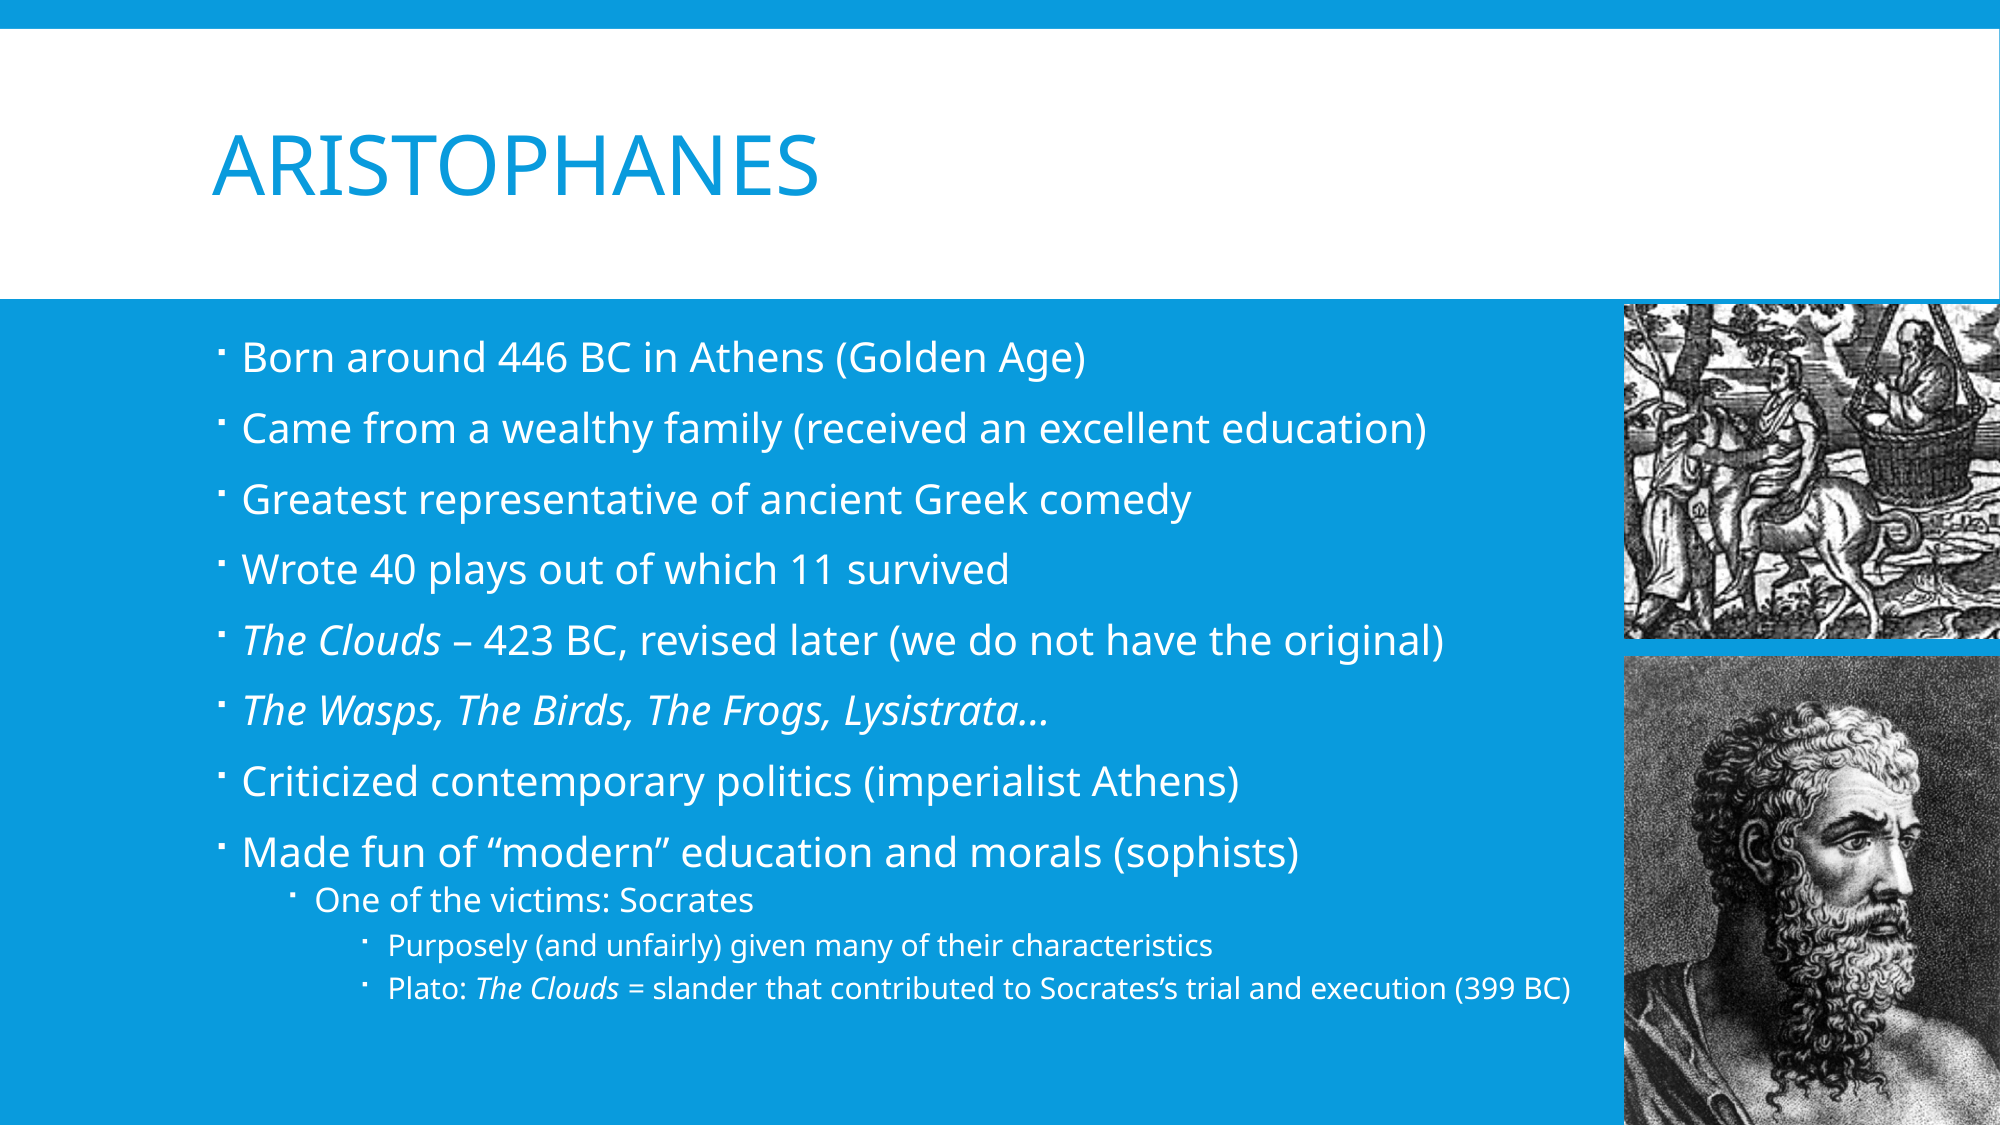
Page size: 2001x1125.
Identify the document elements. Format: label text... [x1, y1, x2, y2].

list Born around 446 BC in Athens (Golden Age) Came from a wealthy family (received an excellent education) Greatest representative of ancient Greek comedy Wrote 40 plays out of which 11 survived The Clouds – 423 BC, revised later (we do not have the original) The Wasps, The Birds, The Frogs, Lysistrata… Criticized contemporary politics (imperialist Athens) Made fun of “modern” education and morals (sophists) One of the victims: Socrates Purposely (and unfairly) given many of their characteristics Plato: The Clouds = slander that contributed to Socrates’s trial and execution (399 BC) [197, 329, 1803, 1020]
title Aristophanes [197, 46, 1803, 295]
picture [1625, 657, 2000, 1125]
picture [1625, 305, 2000, 638]
